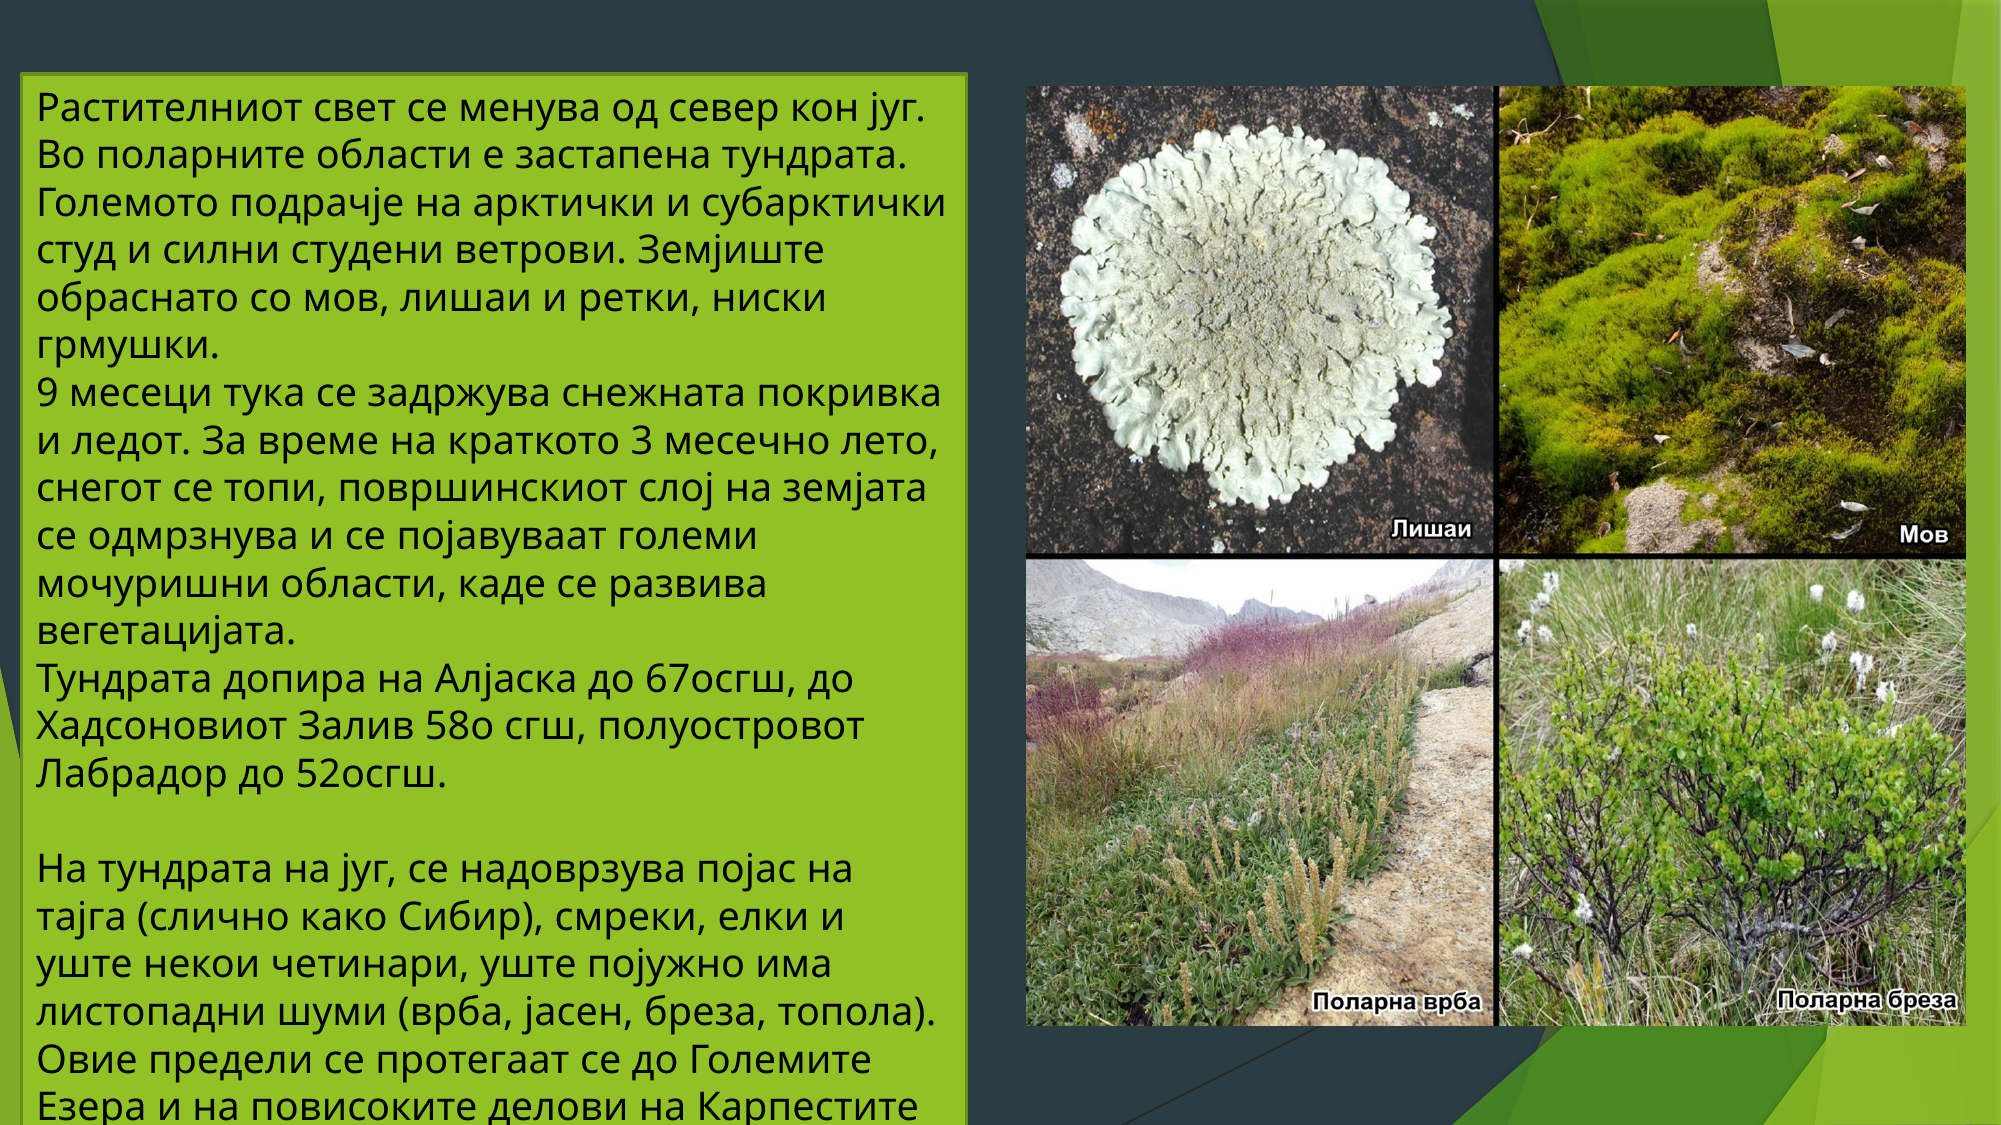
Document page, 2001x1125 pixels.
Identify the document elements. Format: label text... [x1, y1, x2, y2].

text_box Растителниот свет се менува од север кон југ. Во поларните области е застапена тундрата. Големото подрачје на арктички и субарктички студ и силни студени ветрови. Земјиште обраснато со мов, лишаи и ретки, ниски грмушки. 9 месеци тука се задржува снежната покривка и ледот. За време на краткото 3 месечно лето, снегот се топи, површинскиот слој на земјата се одмрзнува и се појавуваат големи мочуришни области, каде се развива вегетацијата. Тундрата допира на Алјаска до 67осгш, до Хадсоновиот Залив 58о сгш, полуостровот Лабрадор до 52осгш. На тундрата на југ, се надоврзува појас на тајга (слично како Сибир), смреки, елки и уште некои четинари, уште појужно има листопадни шуми (врба, јасен, бреза, топола). Овие предели се протегаат се до Големите Езера и на повисоките делови на Карпестите и Апалачките Планини. [20, 72, 968, 1125]
picture [1025, 85, 1967, 1027]
